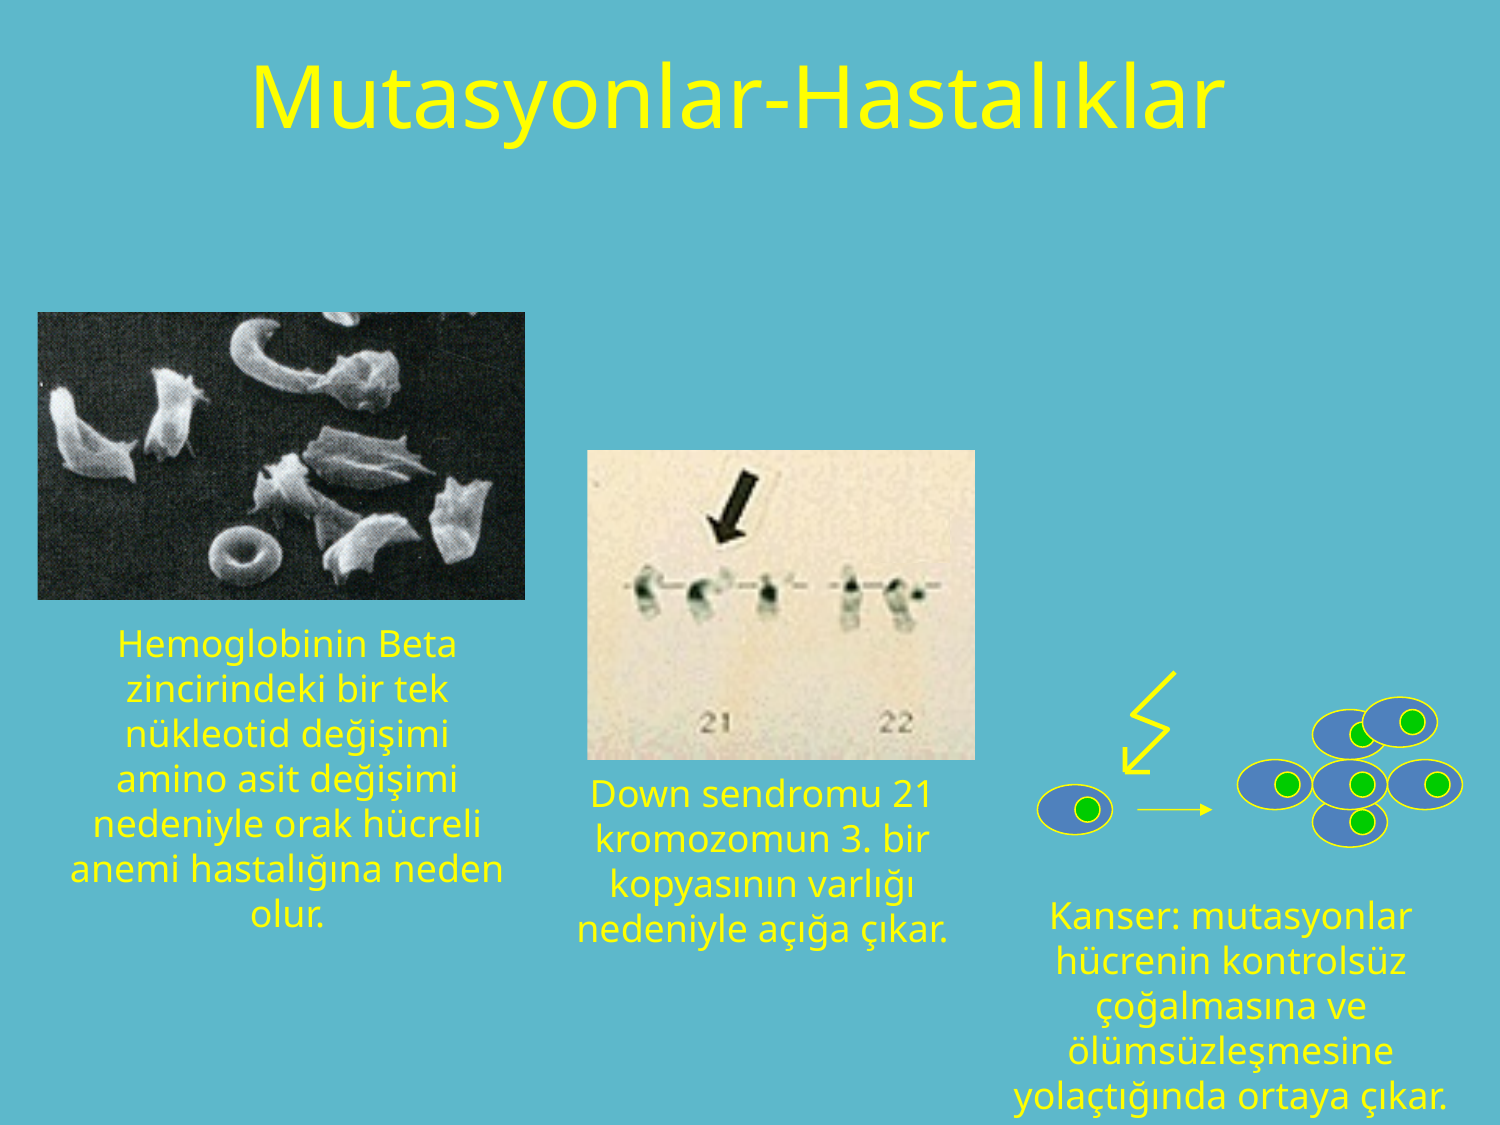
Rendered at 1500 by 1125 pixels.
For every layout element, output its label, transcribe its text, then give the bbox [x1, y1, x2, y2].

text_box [37, 312, 526, 899]
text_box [962, 671, 1500, 1125]
title Mutasyonlar-Hastalıklar [100, 0, 1376, 188]
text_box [549, 449, 976, 959]
